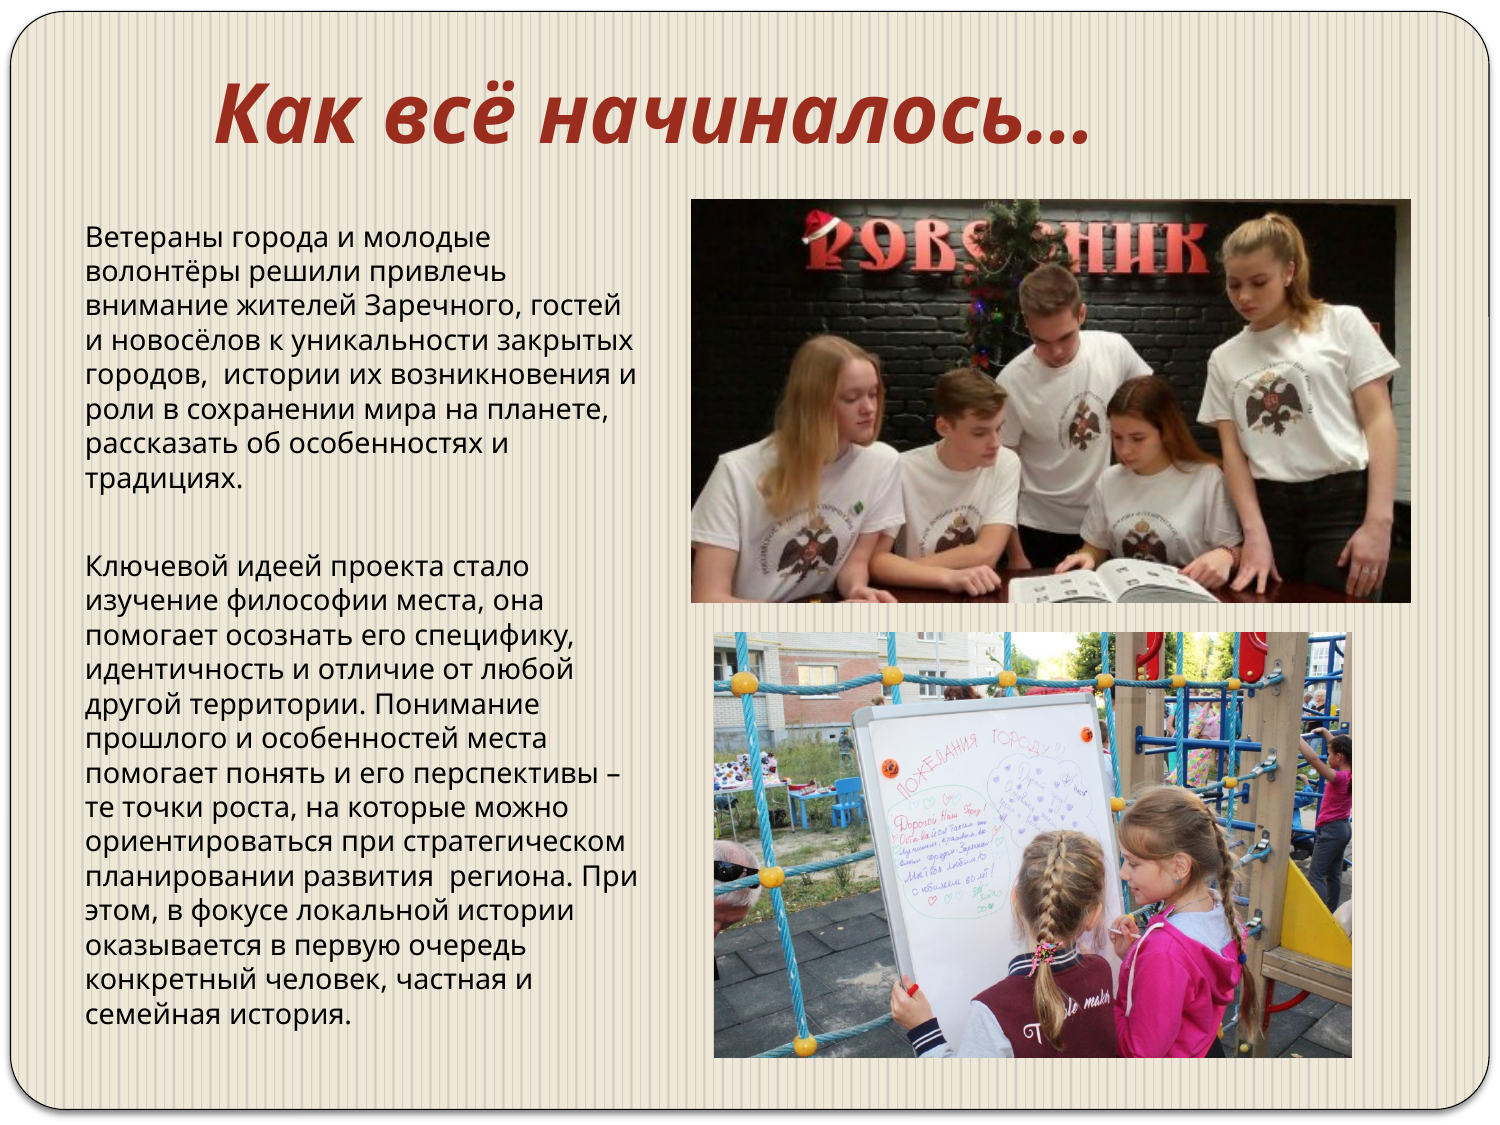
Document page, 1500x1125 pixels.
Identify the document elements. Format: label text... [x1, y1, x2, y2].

picture [714, 632, 1352, 1058]
list Ветераны города и молодые волонтёры решили привлечь внимание жителей Заречного, гостей и новосёлов к уникальности закрытых городов, истории их возникновения и роли в сохранении мира на планете, рассказать об особенностях и традициях. Ключевой идеей проекта стало изучение философии места, она помогает осознать его специфику, идентичность и отличие от любой другой территории. Понимание прошлого и особенностей места помогает понять и его перспективы – те точки роста, на которые можно ориентироваться при стратегическом планировании развития региона. При этом, в фокусе локальной истории оказывается в первую очередь конкретный человек, частная и семейная история. [70, 210, 668, 1043]
title Как всё начиналось… [199, 44, 1425, 176]
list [691, 198, 1411, 603]
